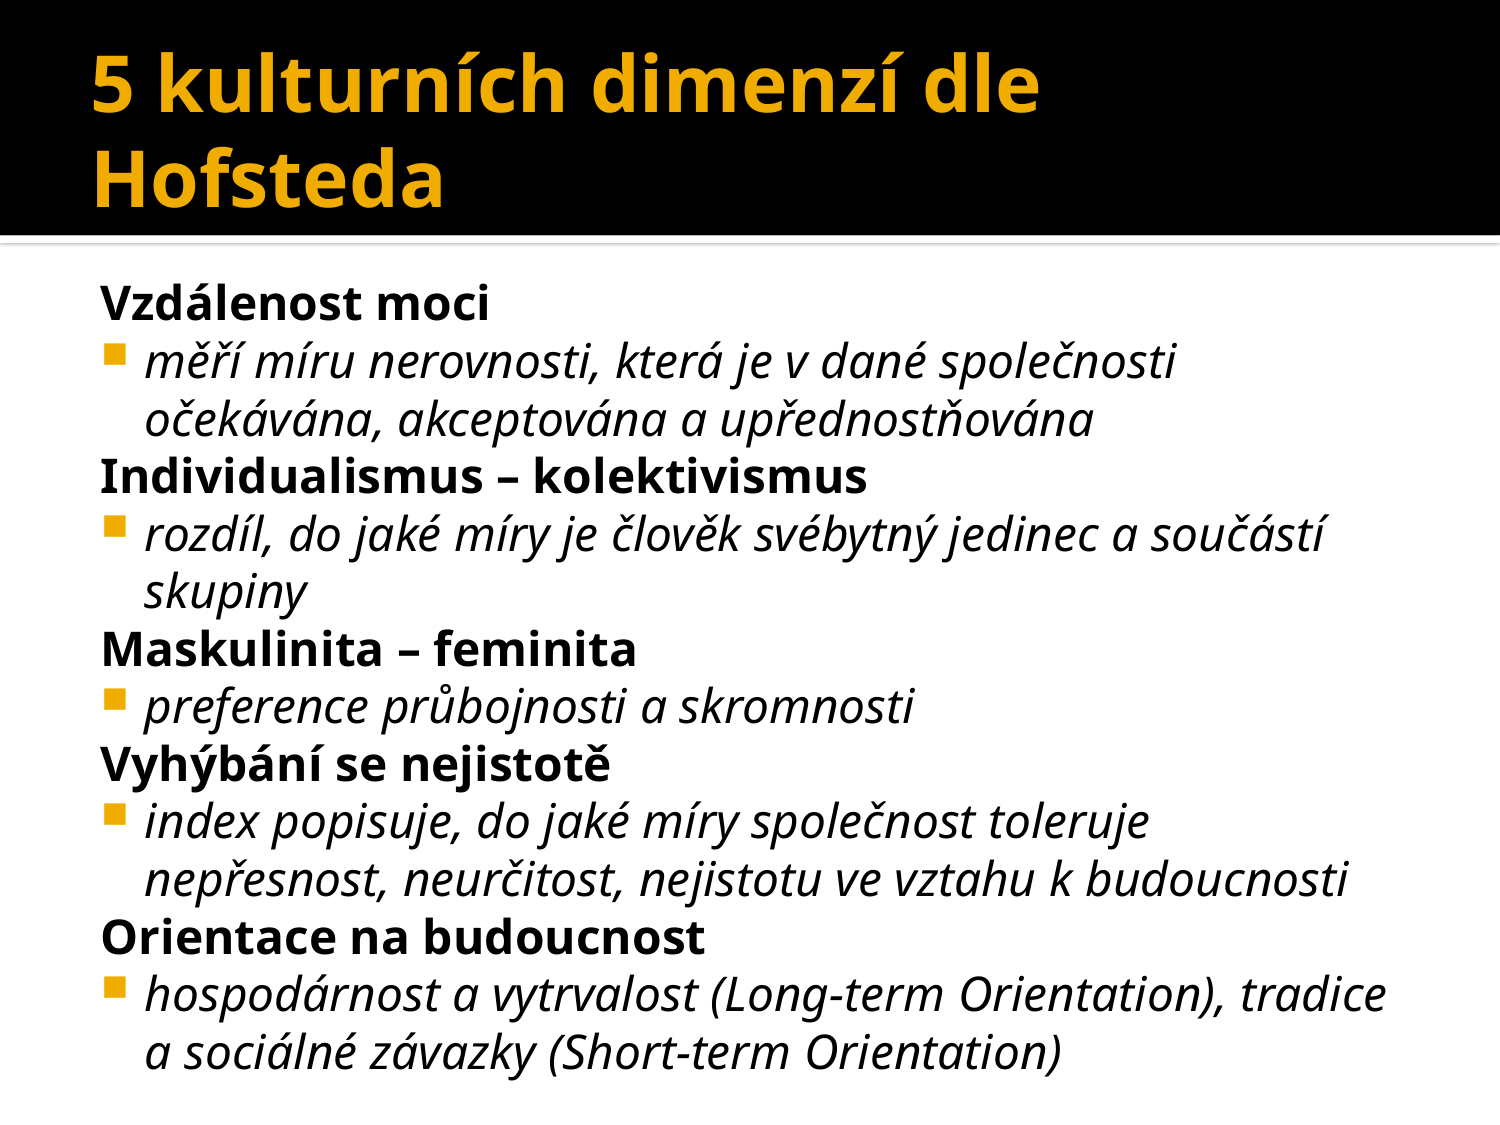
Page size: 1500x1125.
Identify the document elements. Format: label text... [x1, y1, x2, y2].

title 5 kulturních dimenzí dle Hofsteda [75, 25, 1425, 231]
list Vzdálenost moci měří míru nerovnosti, která je v dané společnosti očekávána, akceptována a upřednostňována Individualismus – kolektivismus rozdíl, do jaké míry je člověk svébytný jedinec a součástí skupiny Maskulinita – feminita preference průbojnosti a skromnosti Vyhýbání se nejistotě index popisuje, do jaké míry společnost toleruje nepřesnost, neurčitost, nejistotu ve vztahu k budoucnosti Orientace na budoucnost hospodárnost a vytrvalost (Long-term Orientation), tradice a sociálné závazky (Short-term Orientation) [75, 257, 1425, 1102]
